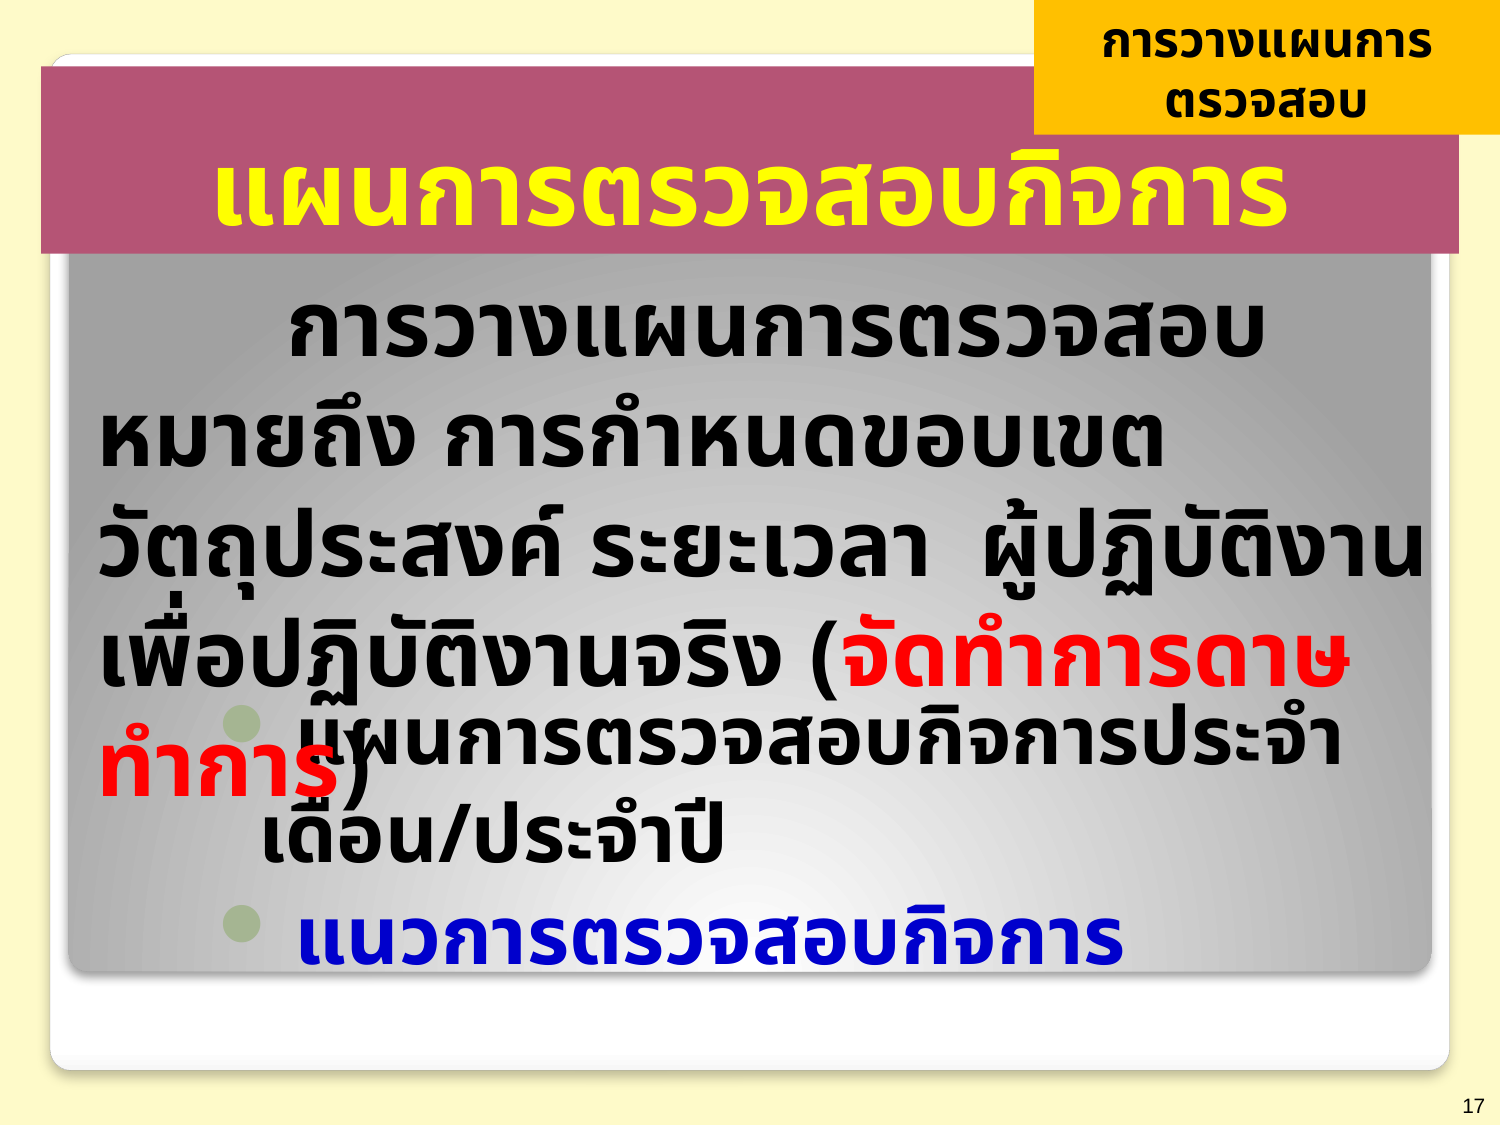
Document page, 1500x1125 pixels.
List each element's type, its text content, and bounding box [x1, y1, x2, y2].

slide_number 17 [1309, 1065, 1500, 1125]
text_box การวางแผนการตรวจสอบ [1034, 0, 1500, 135]
list แผนการตรวจสอบกิจการประจำเดือน/ประจำปี แนวการตรวจสอบกิจการ [187, 823, 1418, 992]
title แผนการตรวจสอบกิจการ [41, 66, 1459, 254]
text_box การวางแผนการตรวจสอบ หมายถึง การกําหนดขอบเขต วัตถุประสงค์ ระยะเวลา ผู้ปฏิบัติงาน เพื่อปฏิบัติงานจริง (จัดทำการดาษทำการ) [81, 257, 1477, 823]
